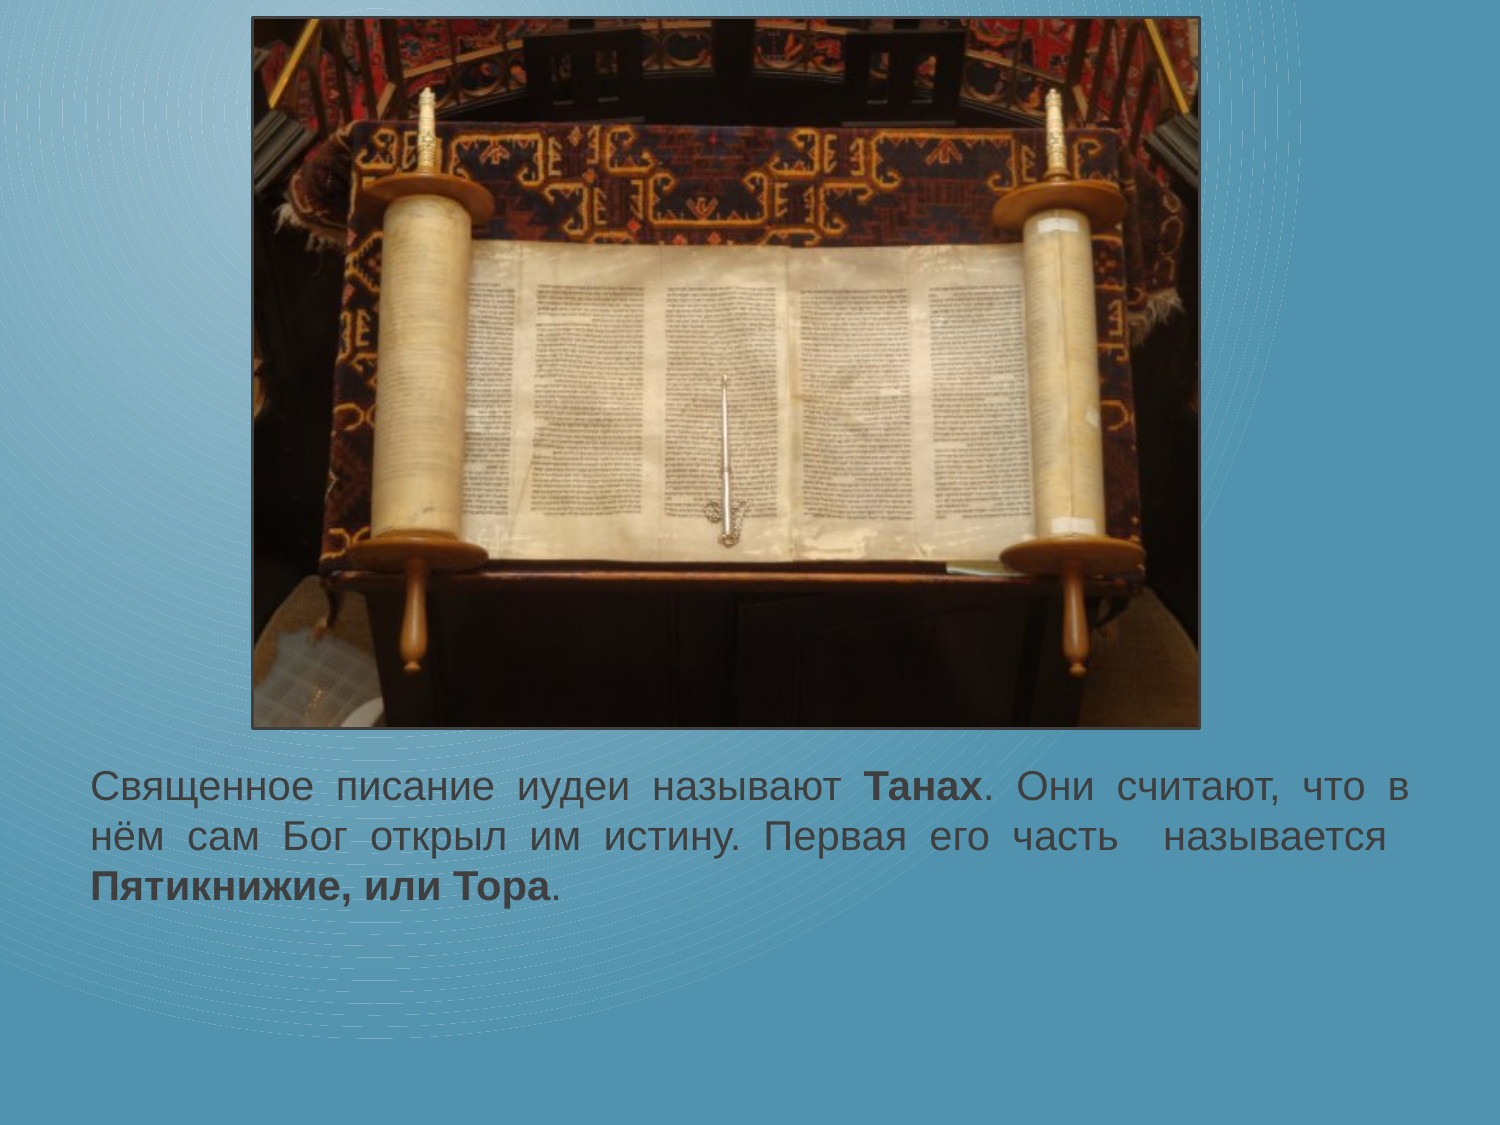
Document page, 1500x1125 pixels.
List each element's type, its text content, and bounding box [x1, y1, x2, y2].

list Священное писание иудеи называют Танах. Они считают, что в нём сам Бог открыл им истину. Первая его часть называется Пятикнижие, или Тора. [75, 751, 1425, 1083]
picture [253, 18, 1198, 728]
